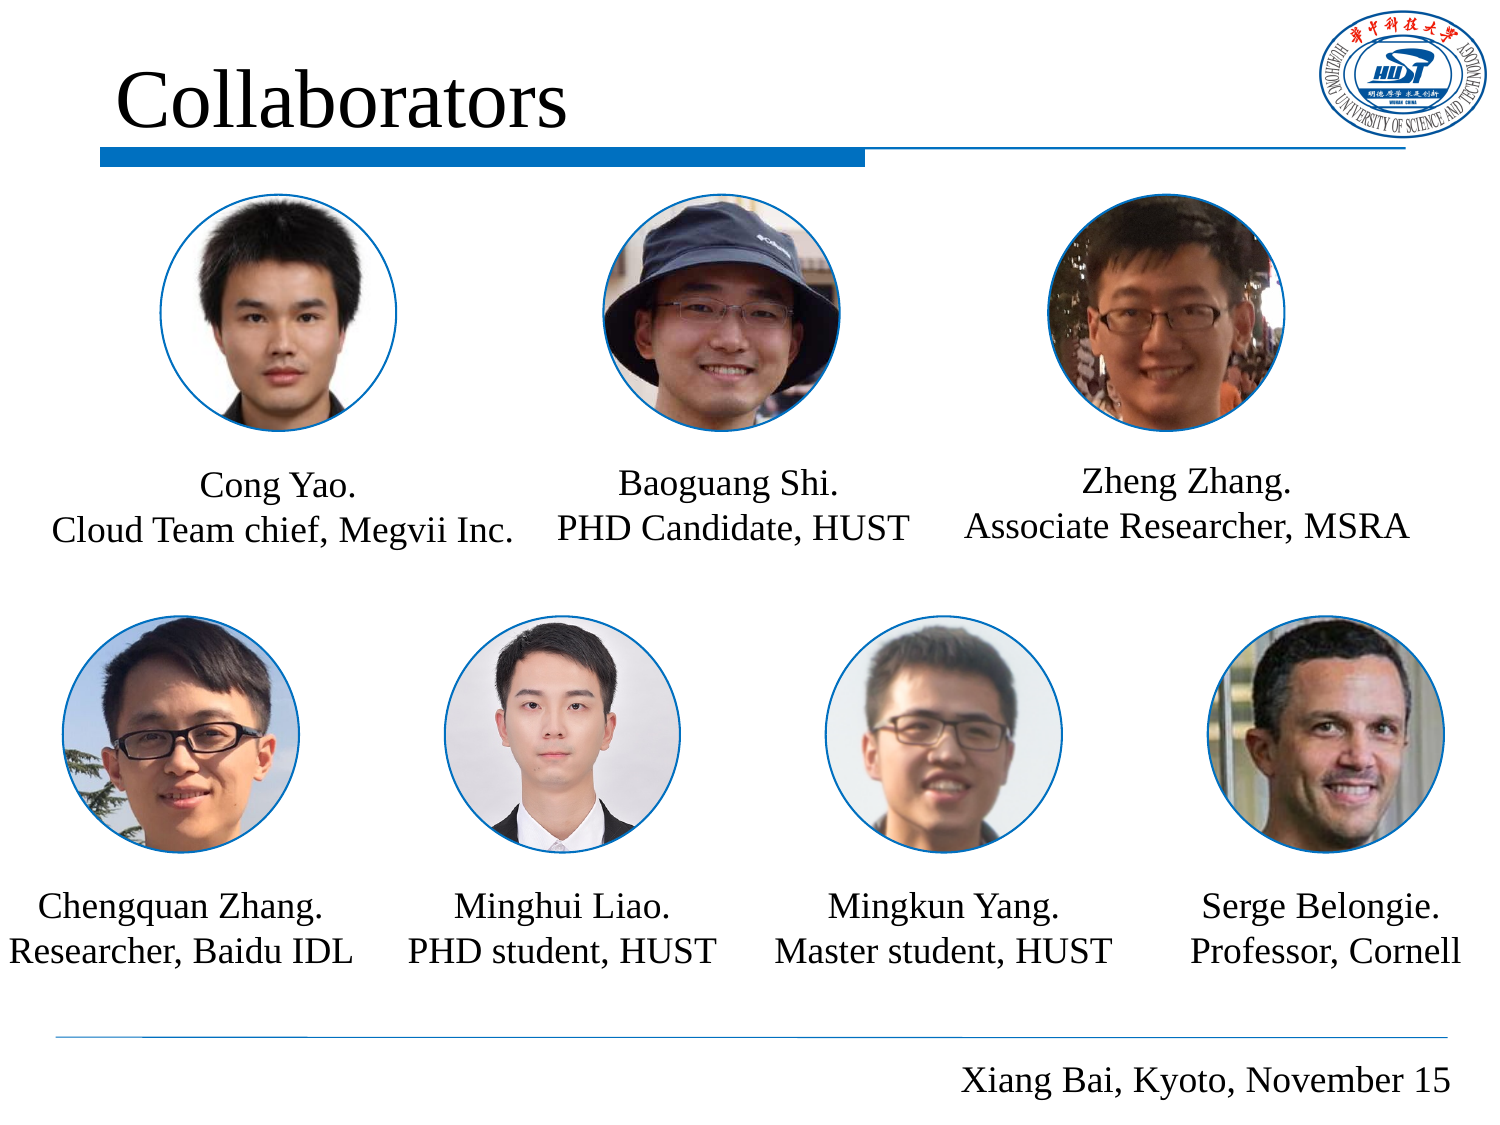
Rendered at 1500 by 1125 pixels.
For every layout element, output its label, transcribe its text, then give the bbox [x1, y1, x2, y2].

text_box Cong Yao. Cloud Team chief, Megvii Inc. [27, 452, 530, 558]
text_box Mingkun Yang. Master student, HUST [700, 873, 1187, 979]
picture [62, 616, 299, 853]
picture [160, 194, 397, 431]
picture [1207, 616, 1444, 853]
picture [1048, 194, 1285, 431]
text_box Baoguang Shi. PHD Candidate, HUST [541, 451, 926, 556]
picture [444, 616, 680, 853]
picture [825, 616, 1062, 853]
title Collaborators [100, 33, 1332, 168]
picture [1316, 7, 1490, 141]
text_box Chengquan Zhang. Researcher, Baidu IDL [0, 873, 369, 979]
text_box Zheng Zhang. Associate Researcher, MSRA [949, 449, 1425, 554]
text_box Serge Belongie. Professor, Cornell [1187, 873, 1477, 979]
picture [603, 194, 840, 431]
text_box Minghui Liao. PHD student, HUST [369, 873, 700, 979]
